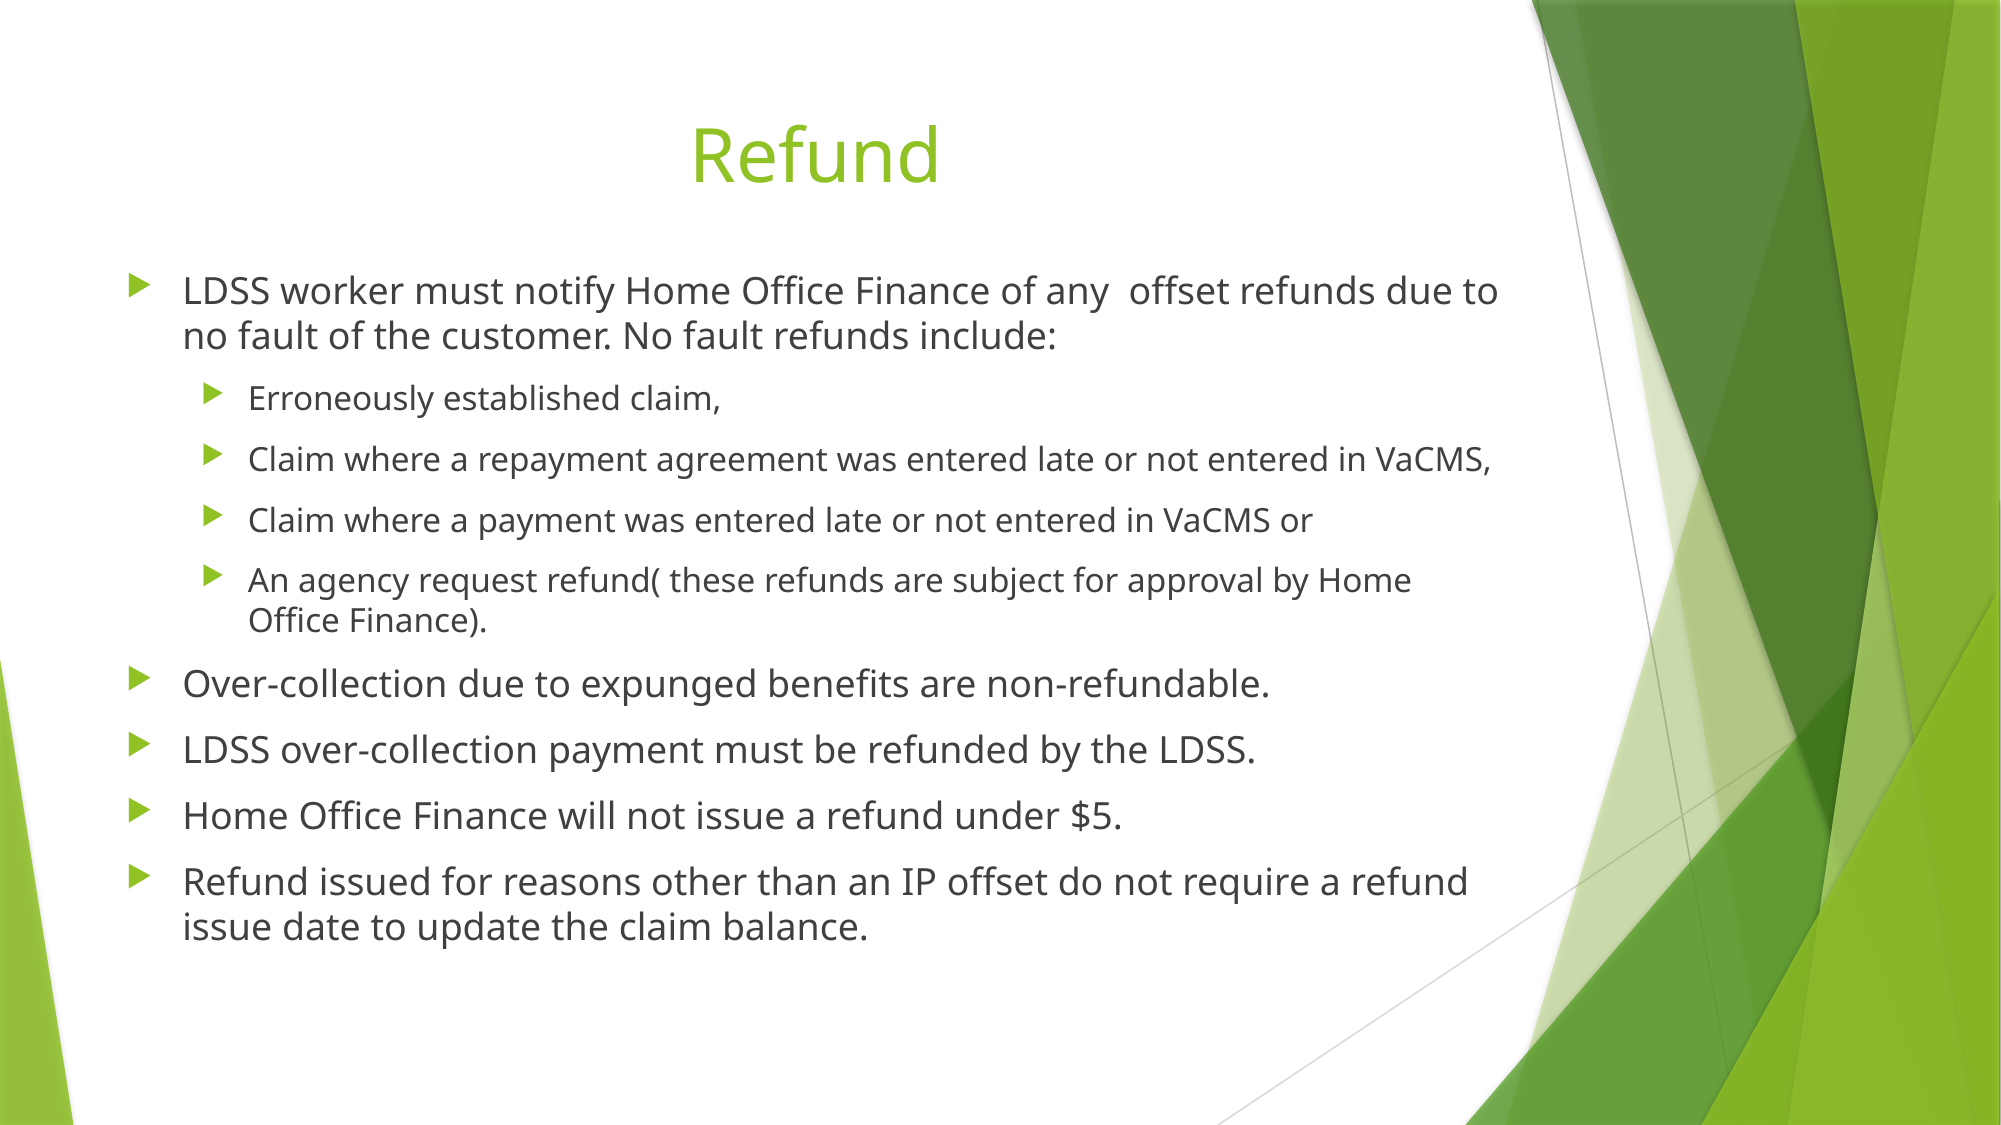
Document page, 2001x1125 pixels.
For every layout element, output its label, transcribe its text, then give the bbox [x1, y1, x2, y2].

title Refund [111, 99, 1522, 259]
list LDSS worker must notify Home Office Finance of any offset refunds due to no fault of the customer. No fault refunds include: Erroneously established claim, Claim where a repayment agreement was entered late or not entered in VaCMS, Claim where a payment was entered late or not entered in VaCMS or An agency request refund( these refunds are subject for approval by Home Office Finance). Over-collection due to expunged benefits are non-refundable. LDSS over-collection payment must be refunded by the LDSS. Home Office Finance will not issue a refund under $5. Refund issued for reasons other than an IP offset do not require a refund issue date to update the claim balance. [111, 259, 1522, 991]
